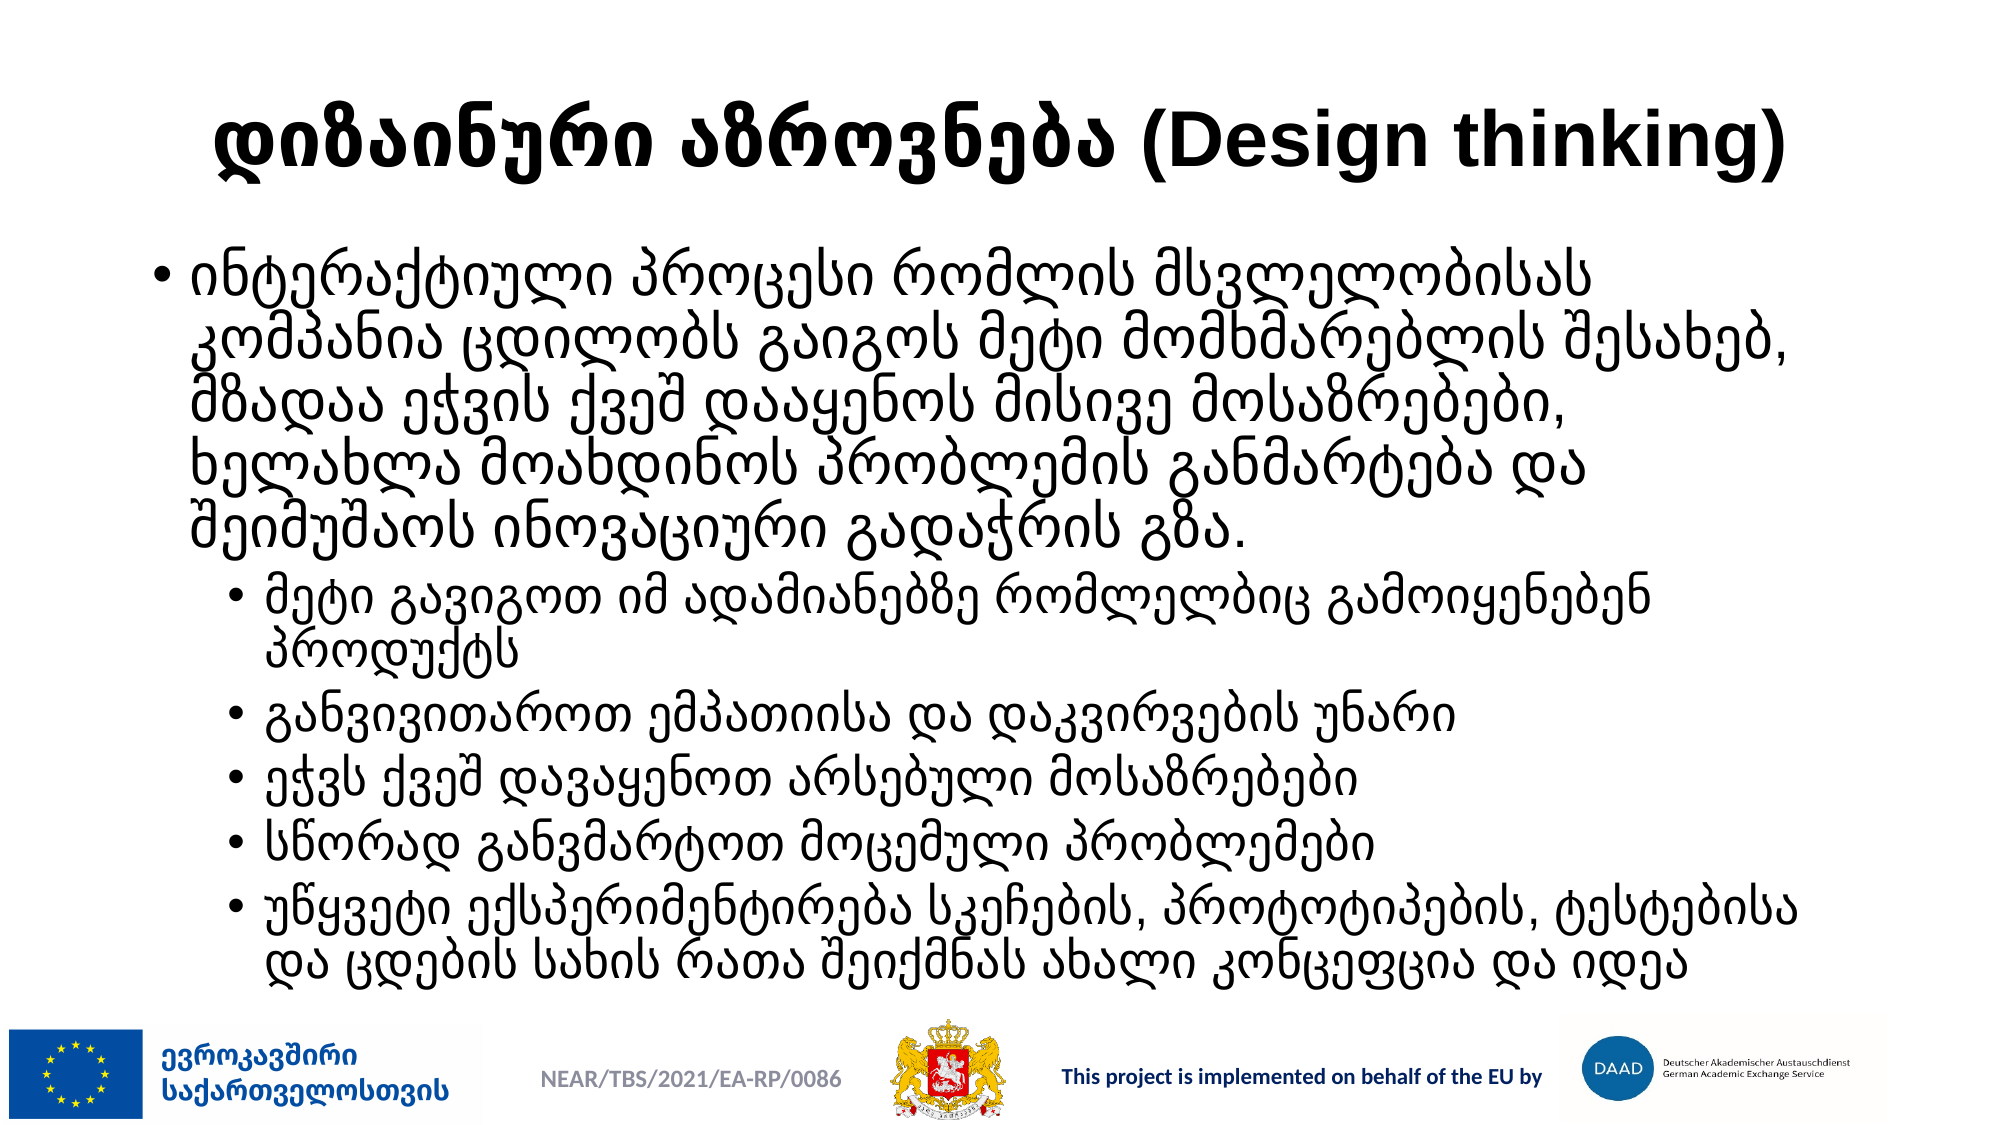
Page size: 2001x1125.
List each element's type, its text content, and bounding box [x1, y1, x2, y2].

picture [1558, 1014, 1887, 1122]
footer NEAR/TBS/2021/EA-RP/0086 [520, 1047, 863, 1107]
title დიზაინური აზროვნება (Design thinking) [137, 59, 1863, 223]
list ინტერაქტიული პროცესი რომლის მსვლელობისას კომპანია ცდილობს გაიგოს მეტი მომხმარებლის შესახებ, მზადაა ეჭვის ქვეშ დააყენოს მისივე მოსაზრებები, ხელახლა მოახდინოს პრობლემის განმარტება და შეიმუშაოს ინოვაციური გადაჭრის გზა. მეტი გავიგოთ იმ ადამიანებზე რომლელბიც გამოიყენებენ პროდუქტს განვივითაროთ ემპათიისა და დაკვირვების უნარი ეჭვს ქვეშ დავაყენოთ არსებული მოსაზრებები სწორად განვმარტოთ მოცემული პრობლემები უწყვეტი ექსპერიმენტირება სკეჩების, პროტოტიპების, ტესტებისა და ცდების სახის რათა შეიქმნას ახალი კონცეფცია და იდეა [137, 237, 1863, 1014]
picture [3, 1024, 483, 1125]
picture [890, 1019, 1006, 1120]
